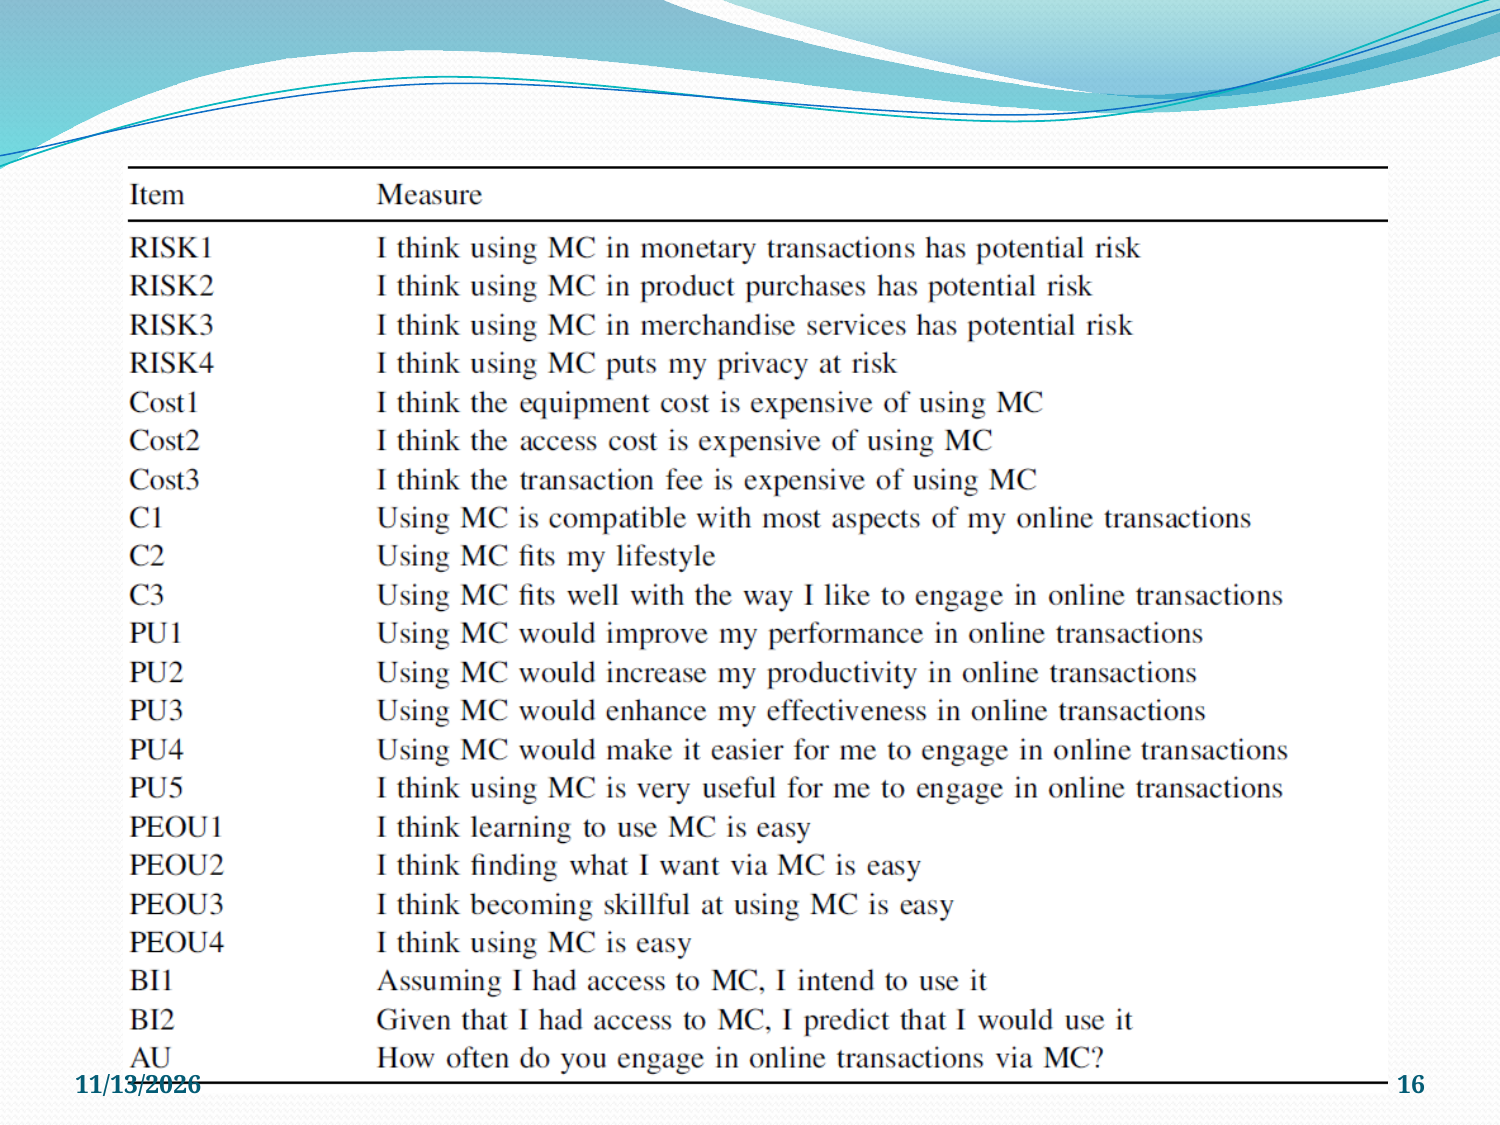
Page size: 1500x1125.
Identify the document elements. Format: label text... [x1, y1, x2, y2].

picture [164, 1078, 168, 1091]
picture [123, 160, 1389, 1094]
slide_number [75, 1042, 122, 1103]
slide_number 16 [1388, 1042, 1425, 1103]
